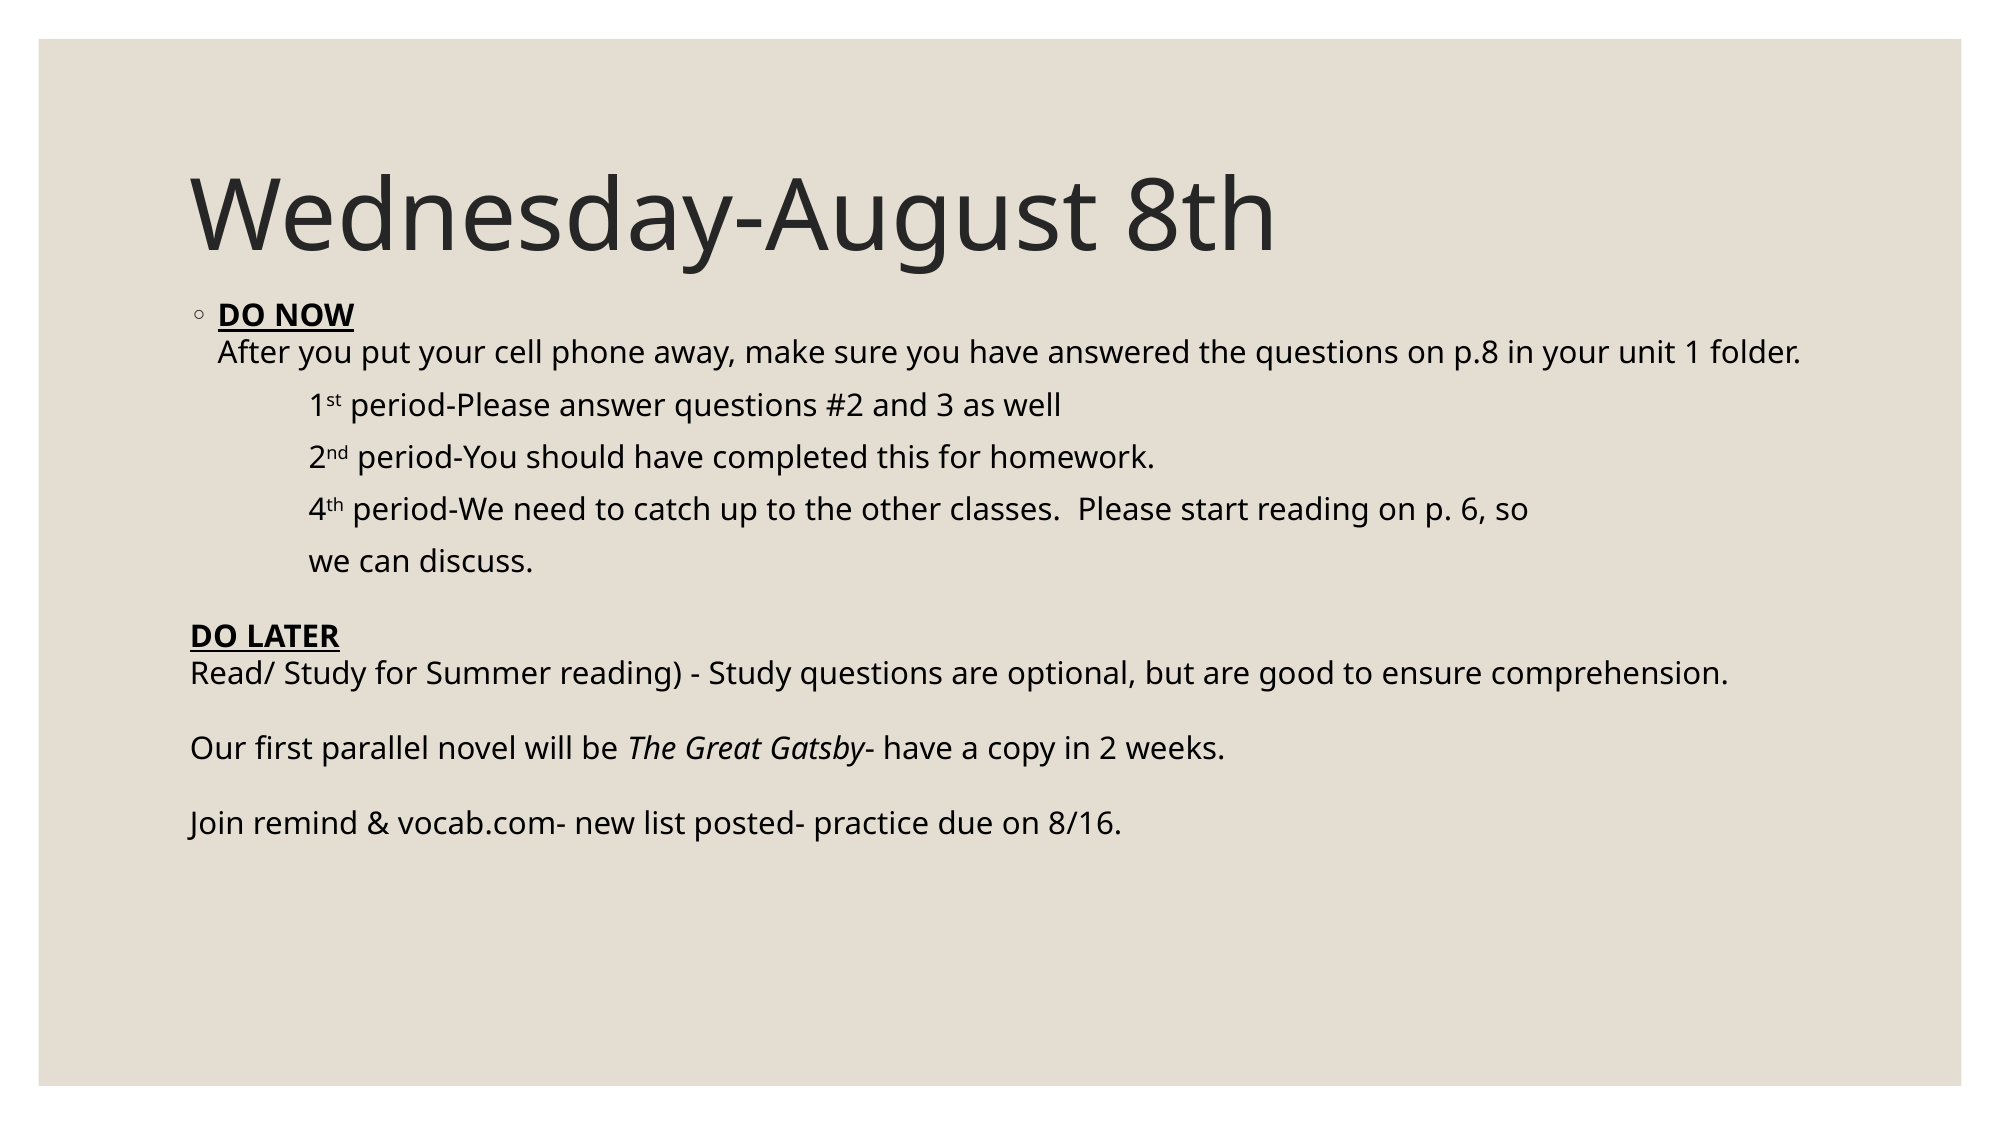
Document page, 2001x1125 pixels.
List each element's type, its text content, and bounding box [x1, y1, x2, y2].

list DO NOW After you put your cell phone away, make sure you have answered the questions on p.8 in your unit 1 folder. 1st period-Please answer questions #2 and 3 as well 2nd period-You should have completed this for homework. 4th period-We need to catch up to the other classes. Please start reading on p. 6, so we can discuss. DO LATER Read/ Study for Summer reading) - Study questions are optional, but are good to ensure comprehension. Our first parallel novel will be The Great Gatsby- have a copy in 2 weeks. Join remind & vocab.com- new list posted- practice due on 8/16. [174, 287, 1825, 990]
title Wednesday-August 8th [174, 105, 1825, 287]
